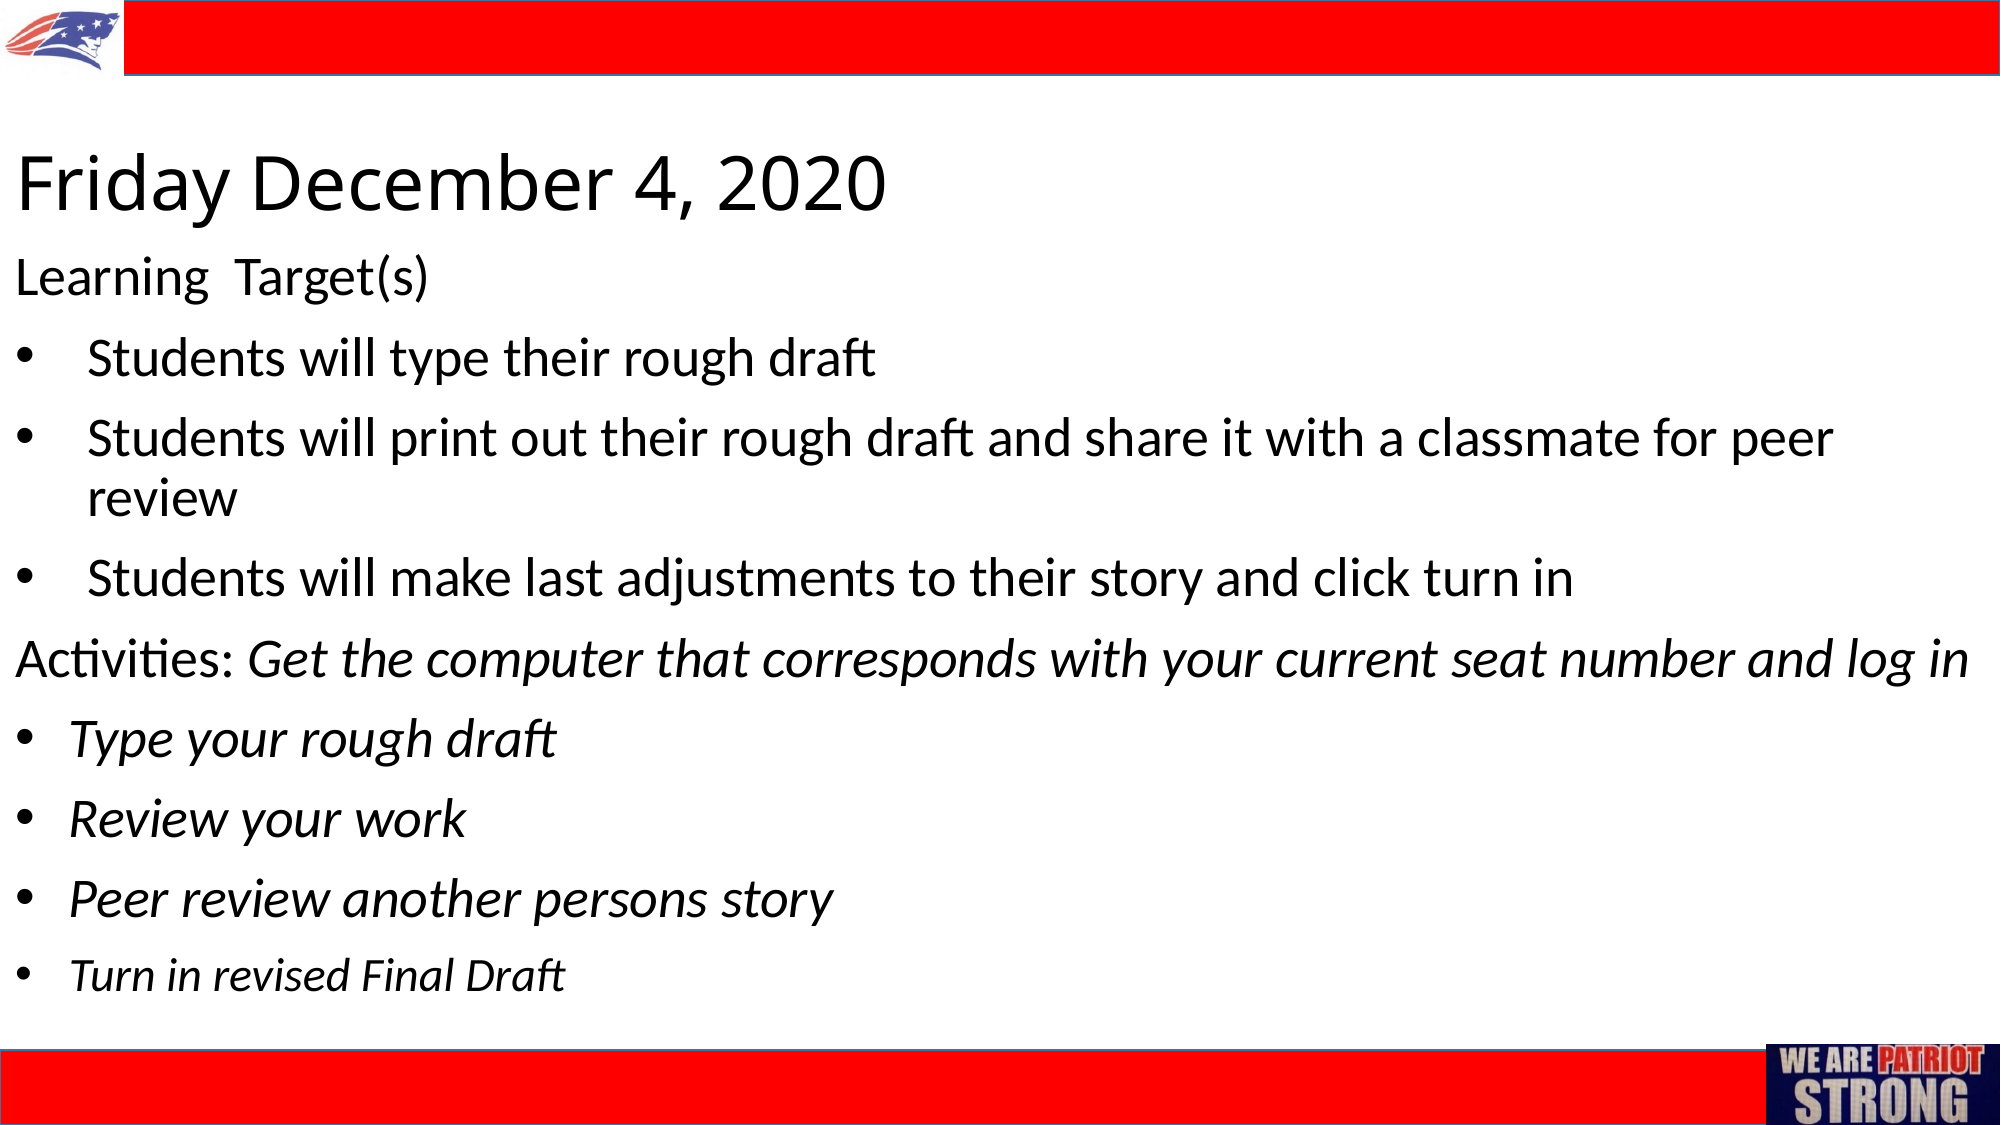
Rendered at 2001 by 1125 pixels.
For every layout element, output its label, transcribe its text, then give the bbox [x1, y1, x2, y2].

text_box [0, 1049, 1766, 1125]
text_box [124, 0, 2000, 76]
picture [0, 0, 124, 77]
picture [1766, 1044, 2000, 1125]
title Friday December 4, 2020 [0, 76, 2000, 235]
subtitle Learning Target(s) Students will type their rough draft Students will print out their rough draft and share it with a classmate for peer review Students will make last adjustments to their story and click turn in Activities: Get the computer that corresponds with your current seat number and log in Type your rough draft Review your work Peer review another persons story Turn in revised Final Draft [0, 240, 2000, 1049]
